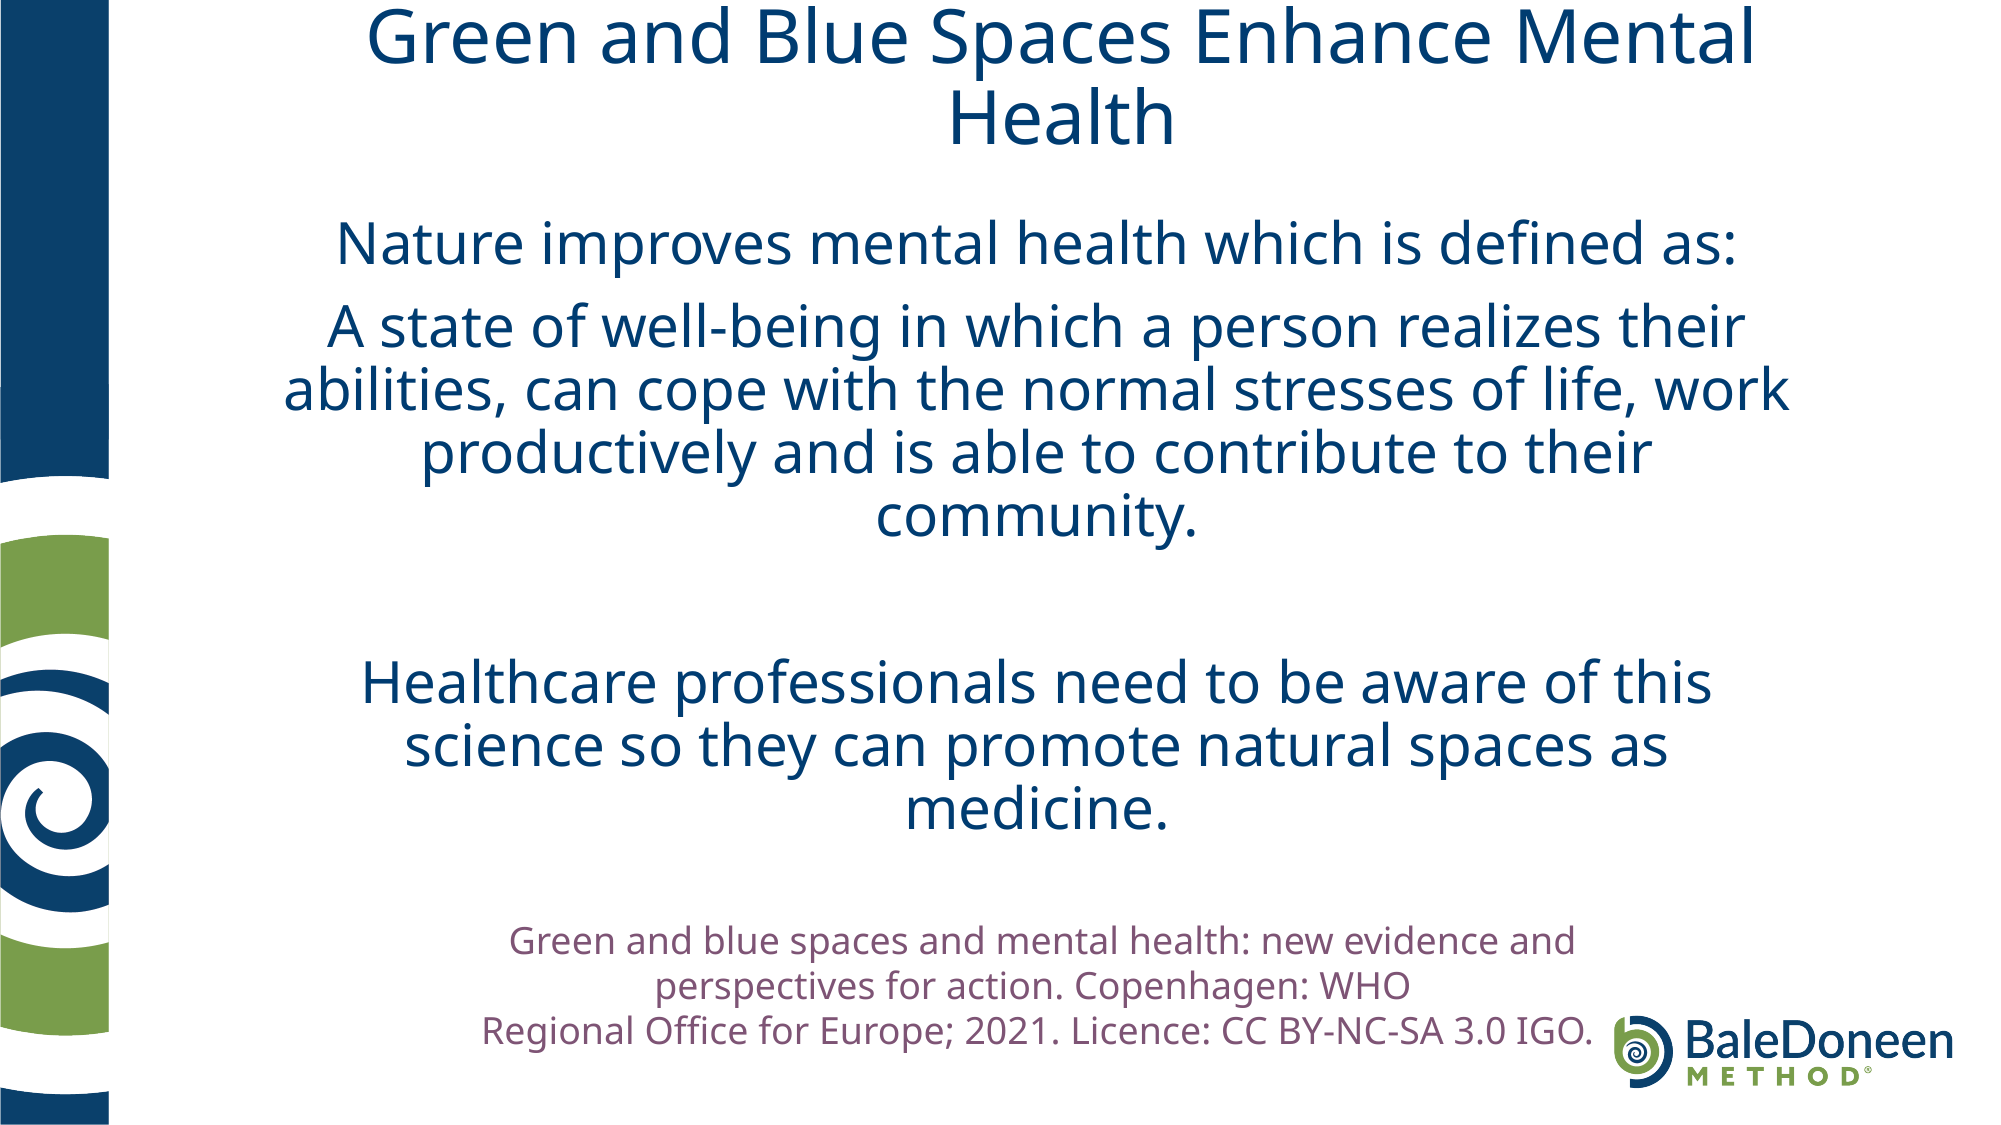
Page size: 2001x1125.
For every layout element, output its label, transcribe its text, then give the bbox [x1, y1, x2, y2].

text_box Green and blue spaces and mental health: new evidence and perspectives for action. Copenhagen: WHO Regional Office for Europe; 2021. Licence: CC BY-NC-SA 3.0 IGO. . [401, 909, 1675, 1125]
picture [0, 0, 2001, 1125]
list Nature improves mental health which is defined as: A state of well-being in which a person realizes their abilities, can cope with the normal stresses of life, work productively and is able to contribute to their community. Healthcare professionals need to be aware of this science so they can promote natural spaces as medicine. [262, 206, 1812, 875]
title Green and Blue Spaces Enhance Mental Health [262, 0, 1862, 161]
